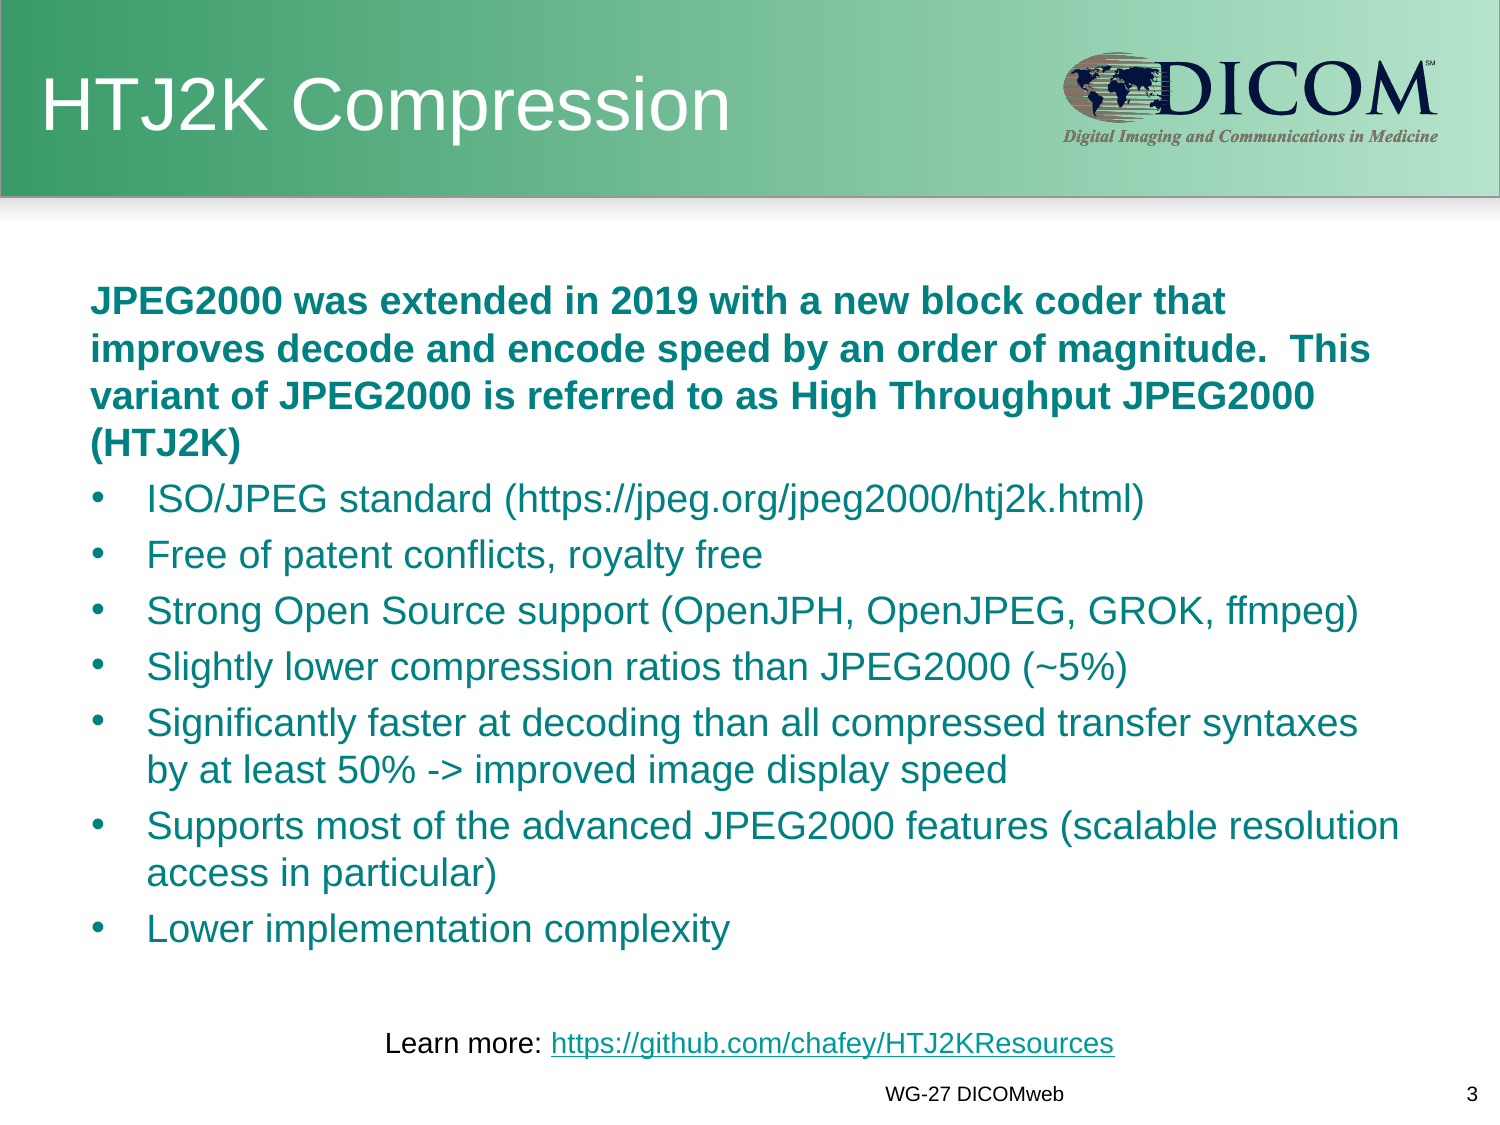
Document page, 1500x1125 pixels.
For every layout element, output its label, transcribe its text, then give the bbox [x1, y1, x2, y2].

title HTJ2K Compression [25, 20, 1038, 181]
footer WG-27 DICOMweb [598, 1072, 1351, 1124]
slide_number 3 [1405, 1072, 1494, 1124]
text_box Learn more: https://github.com/chafey/HTJ2KResources [162, 1009, 1337, 1110]
list JPEG2000 was extended in 2019 with a new block coder that improves decode and encode speed by an order of magnitude. This variant of JPEG2000 is referred to as High Throughput JPEG2000 (HTJ2K) ISO/JPEG standard (https://jpeg.org/jpeg2000/htj2k.html) Free of patent conflicts, royalty free Strong Open Source support (OpenJPH, OpenJPEG, GROK, ffmpeg) Slightly lower compression ratios than JPEG2000 (~5%) Significantly faster at decoding than all compressed transfer syntaxes by at least 50% -> improved image display speed Supports most of the advanced JPEG2000 features (scalable resolution access in particular) Lower implementation complexity [75, 267, 1425, 1010]
picture [1062, 52, 1438, 146]
